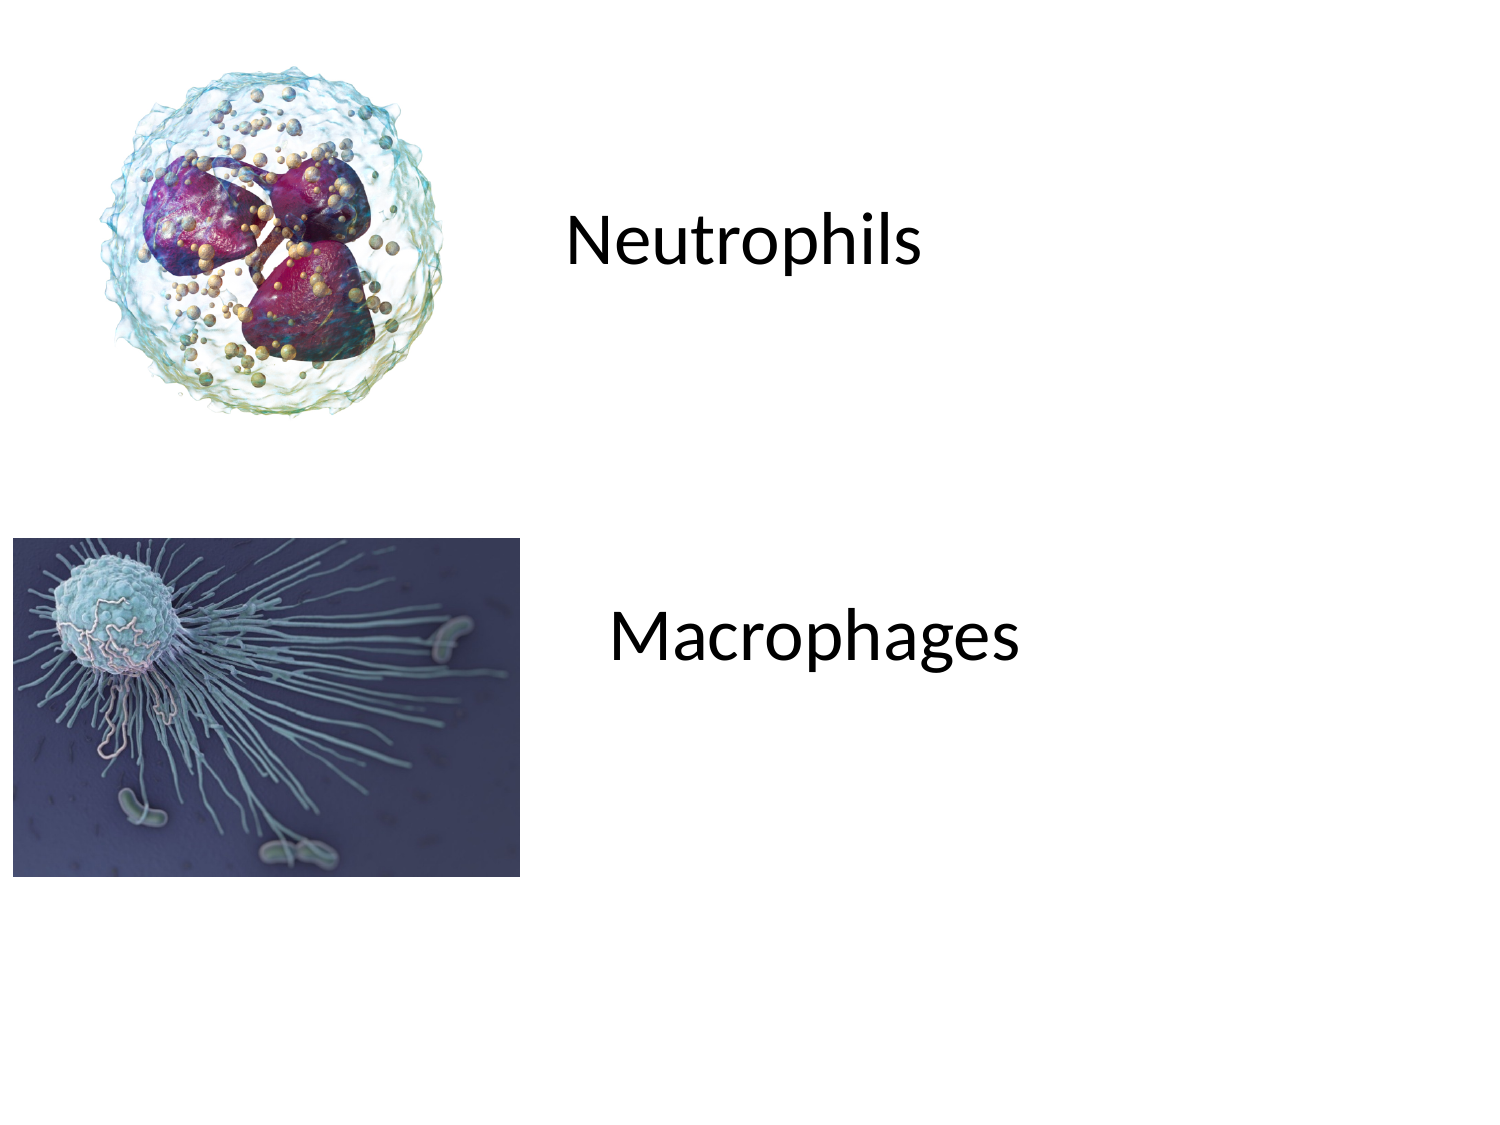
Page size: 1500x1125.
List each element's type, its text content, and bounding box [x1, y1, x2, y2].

text_box Macrophages [526, 577, 1186, 766]
picture [13, 538, 521, 877]
text_box Neutrophils [550, 182, 939, 287]
picture [52, 30, 491, 455]
